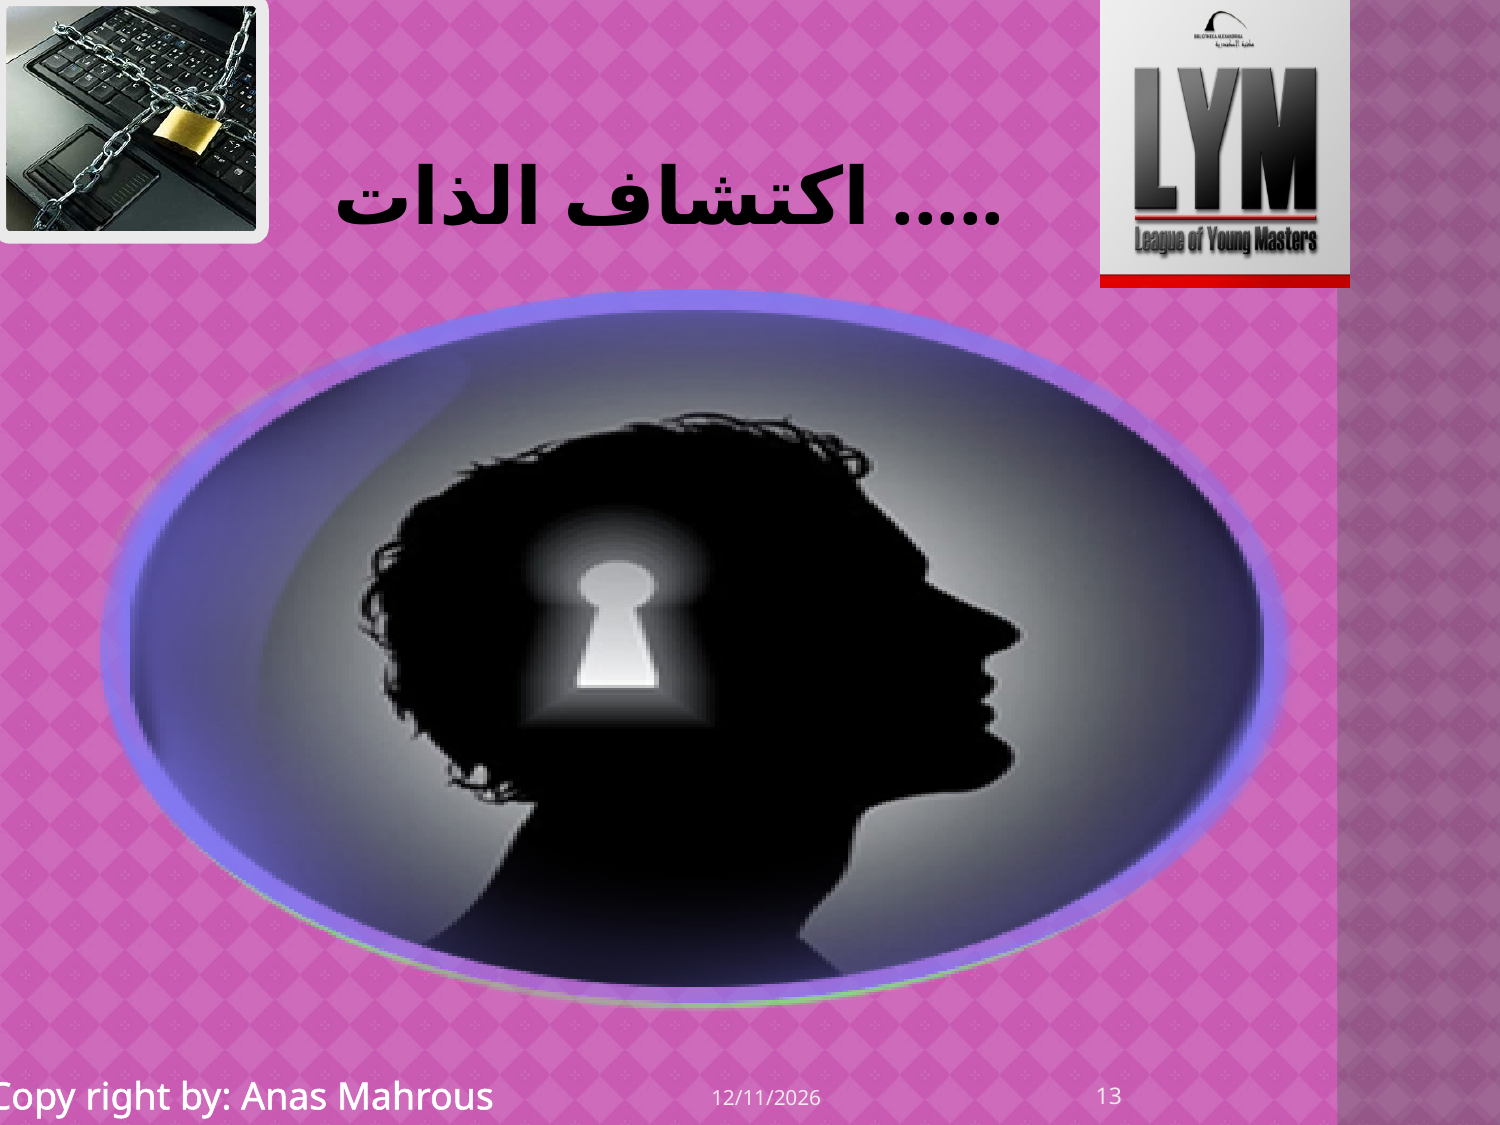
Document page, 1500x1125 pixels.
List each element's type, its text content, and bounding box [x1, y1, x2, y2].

title اكتشاف الذات ..... [267, 52, 1093, 240]
picture [1099, 0, 1351, 288]
text_box Copy right by: Anas Mahrous [0, 1064, 510, 1125]
picture [0, 0, 263, 238]
slide_number 13 [800, 1022, 1122, 1113]
picture [61, 286, 1338, 1012]
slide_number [696, 1075, 800, 1113]
